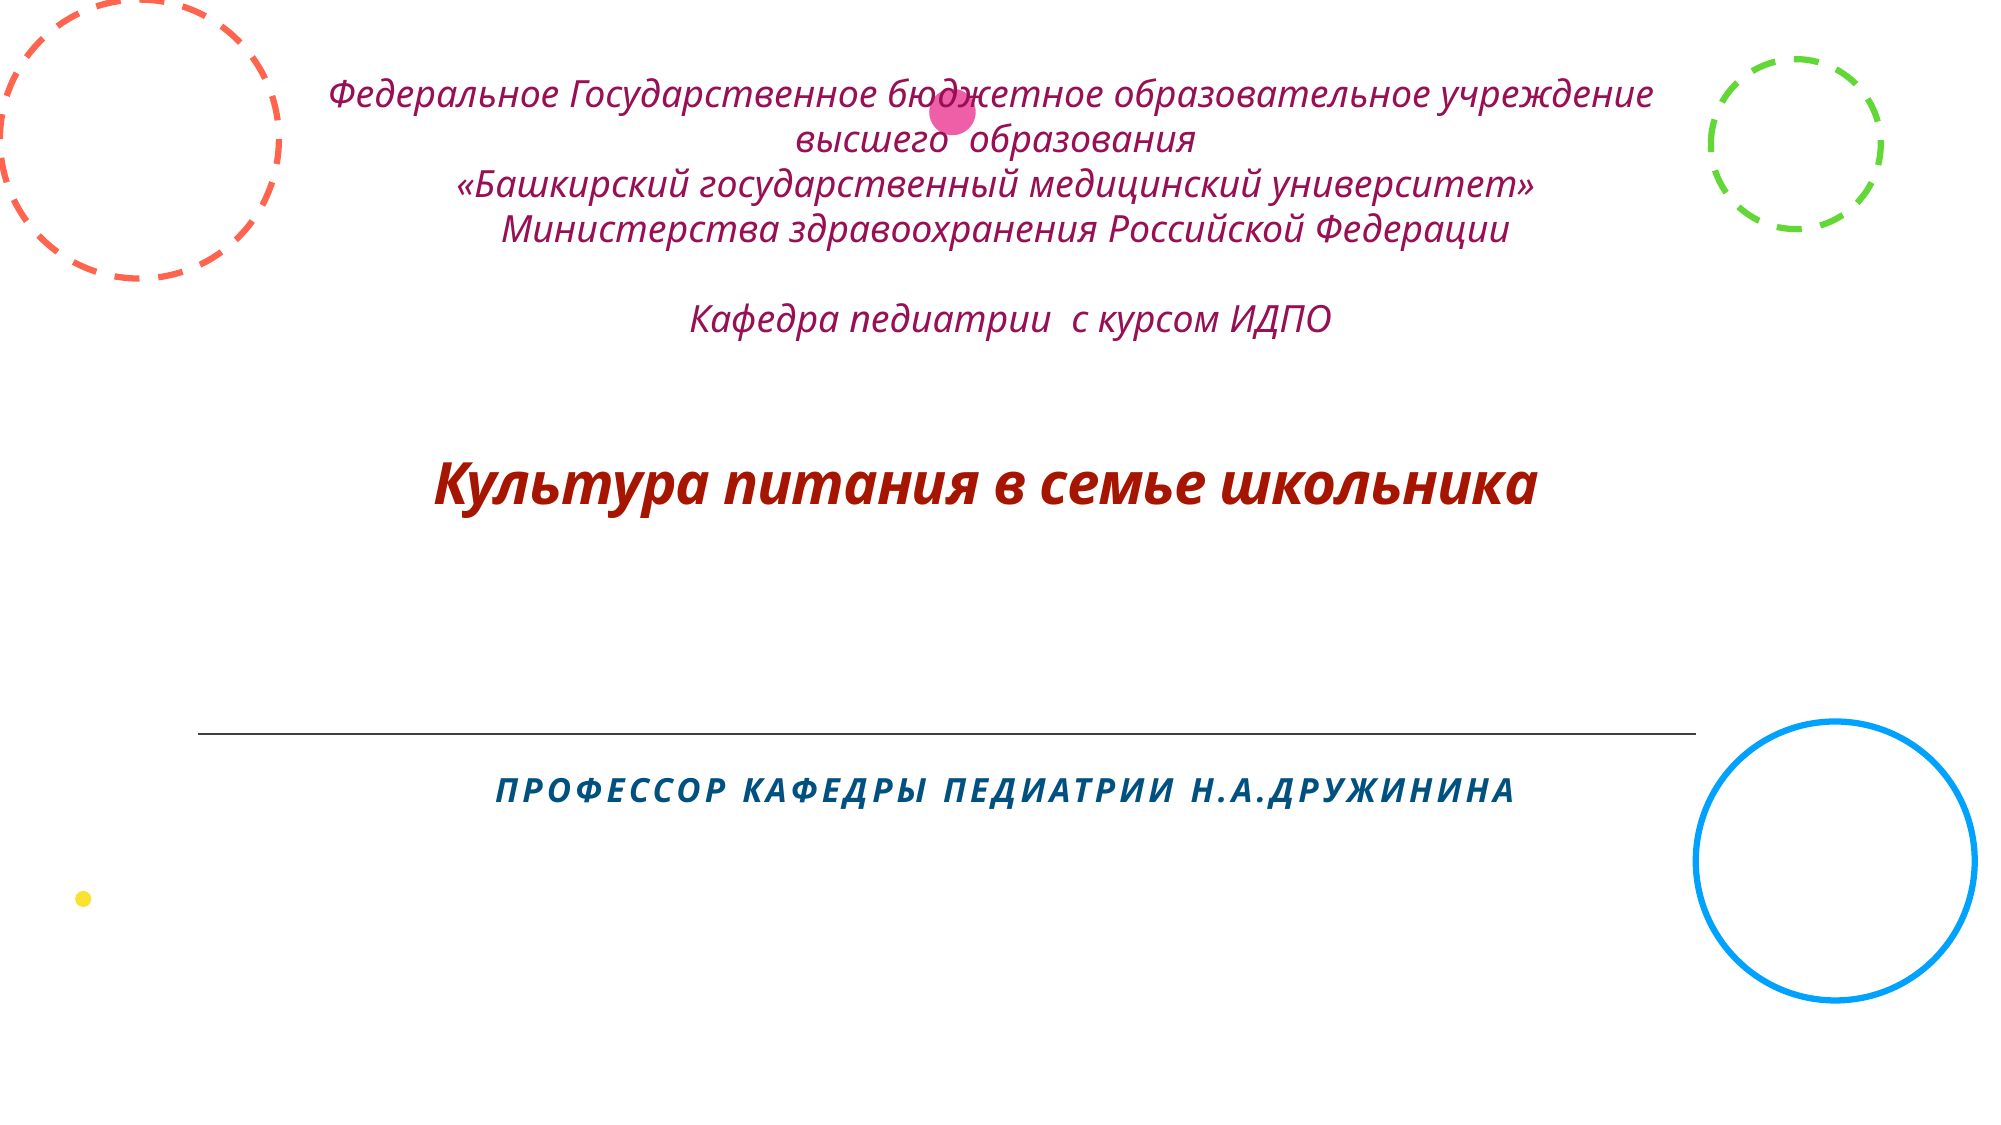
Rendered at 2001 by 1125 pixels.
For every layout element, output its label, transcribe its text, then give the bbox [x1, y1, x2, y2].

subtitle Профессор кафедры педиатрии Н.А.Дружинина [180, 761, 1831, 950]
title Культура питания в семье школьника [141, 336, 1830, 525]
text_box Федеральное Государственное бюджетное образовательное учреждение высшего образования «Башкирский государственный медицинский университет» Министерства здравоохранения Российской Федерации Кафедра педиатрии с курсом ИДПО [258, 63, 1744, 348]
